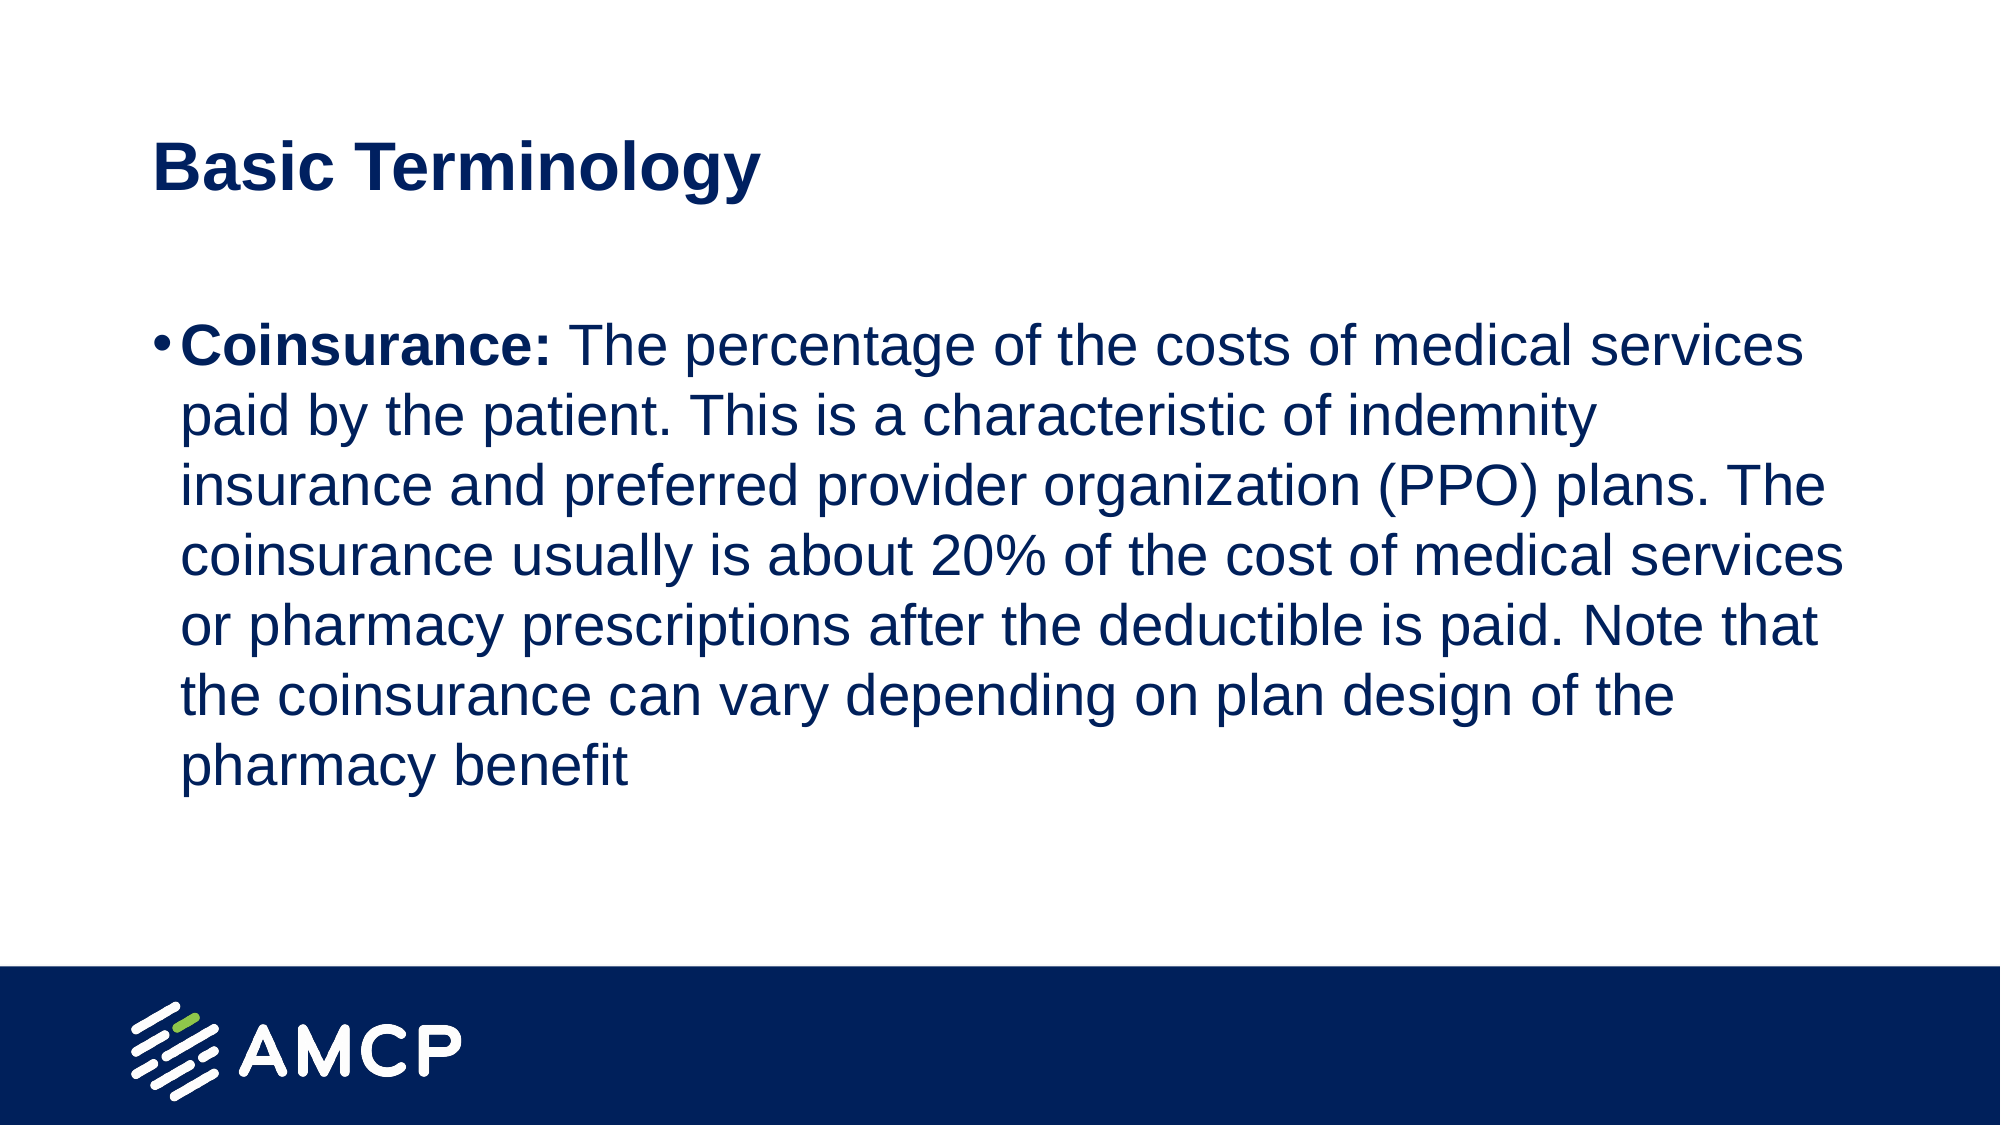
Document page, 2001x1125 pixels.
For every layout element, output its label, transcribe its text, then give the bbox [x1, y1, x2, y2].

list Coinsurance: The percentage of the costs of medical services paid by the patient. This is a characteristic of indemnity insurance and preferred provider organization (PPO) plans. The coinsurance usually is about 20% of the cost of medical services or pharmacy prescriptions after the deductible is paid. Note that the coinsurance can vary depending on plan design of the pharmacy benefit [137, 299, 1863, 940]
title Basic Terminology [137, 59, 1863, 278]
picture [0, 666, 813, 1125]
